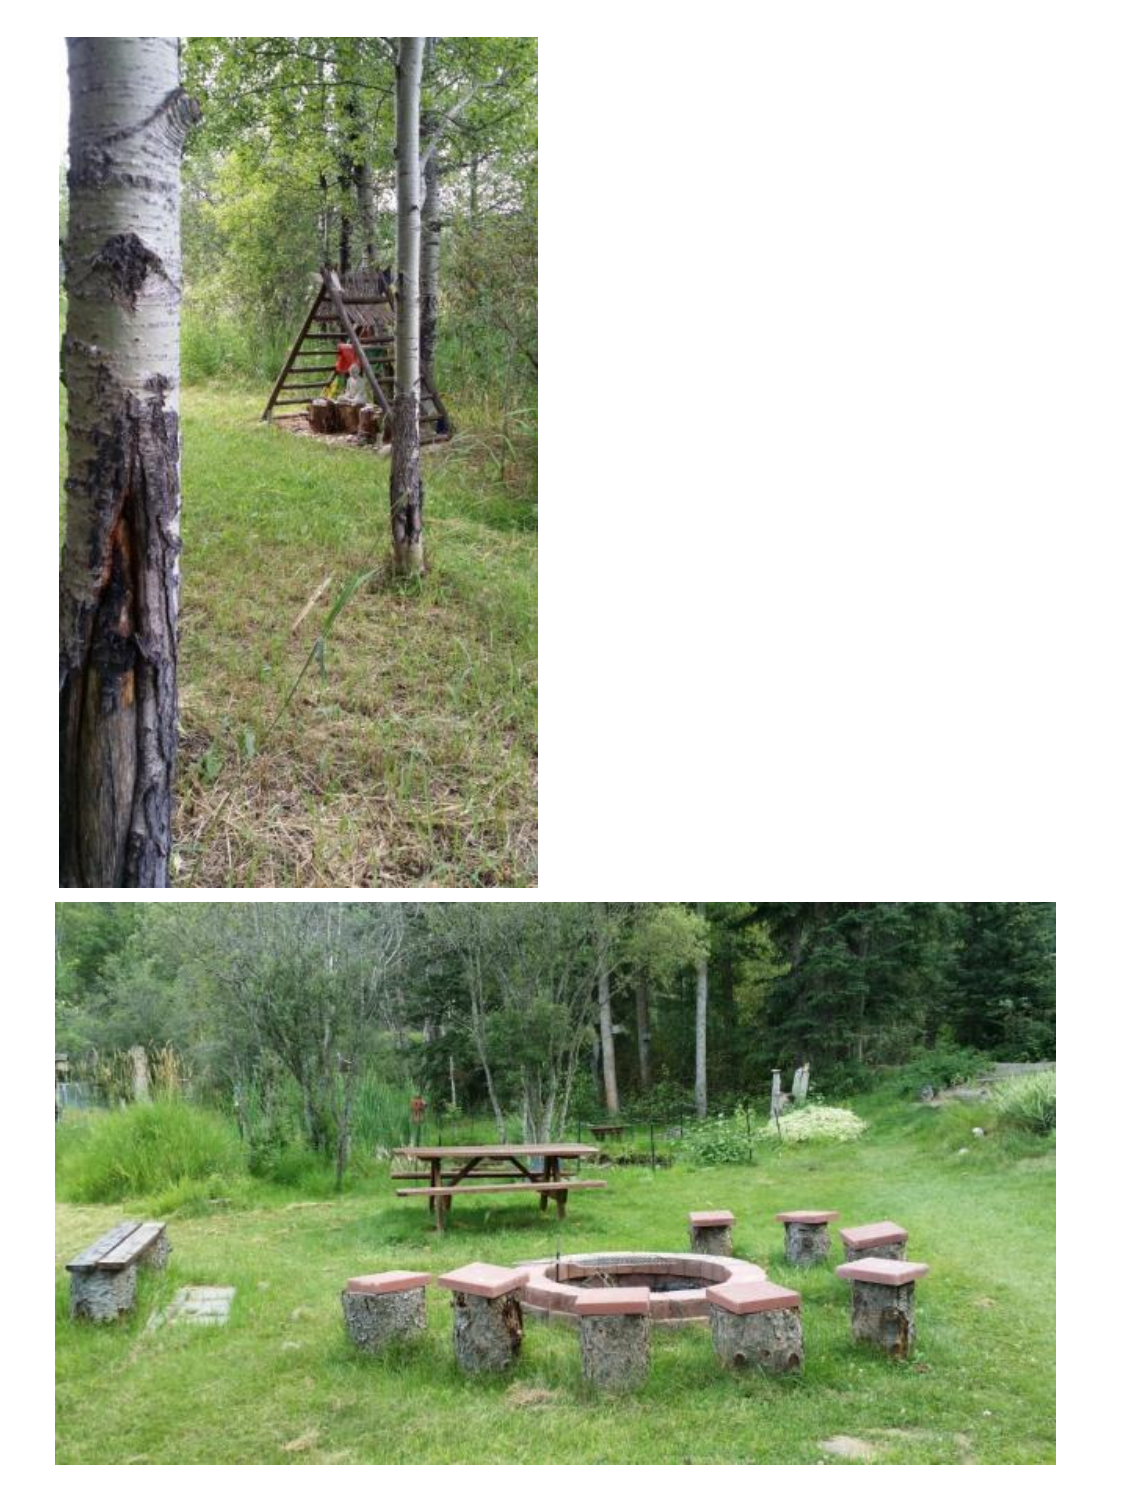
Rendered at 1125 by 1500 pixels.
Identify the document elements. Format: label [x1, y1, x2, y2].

picture [55, 902, 1056, 1466]
picture [59, 37, 538, 888]
